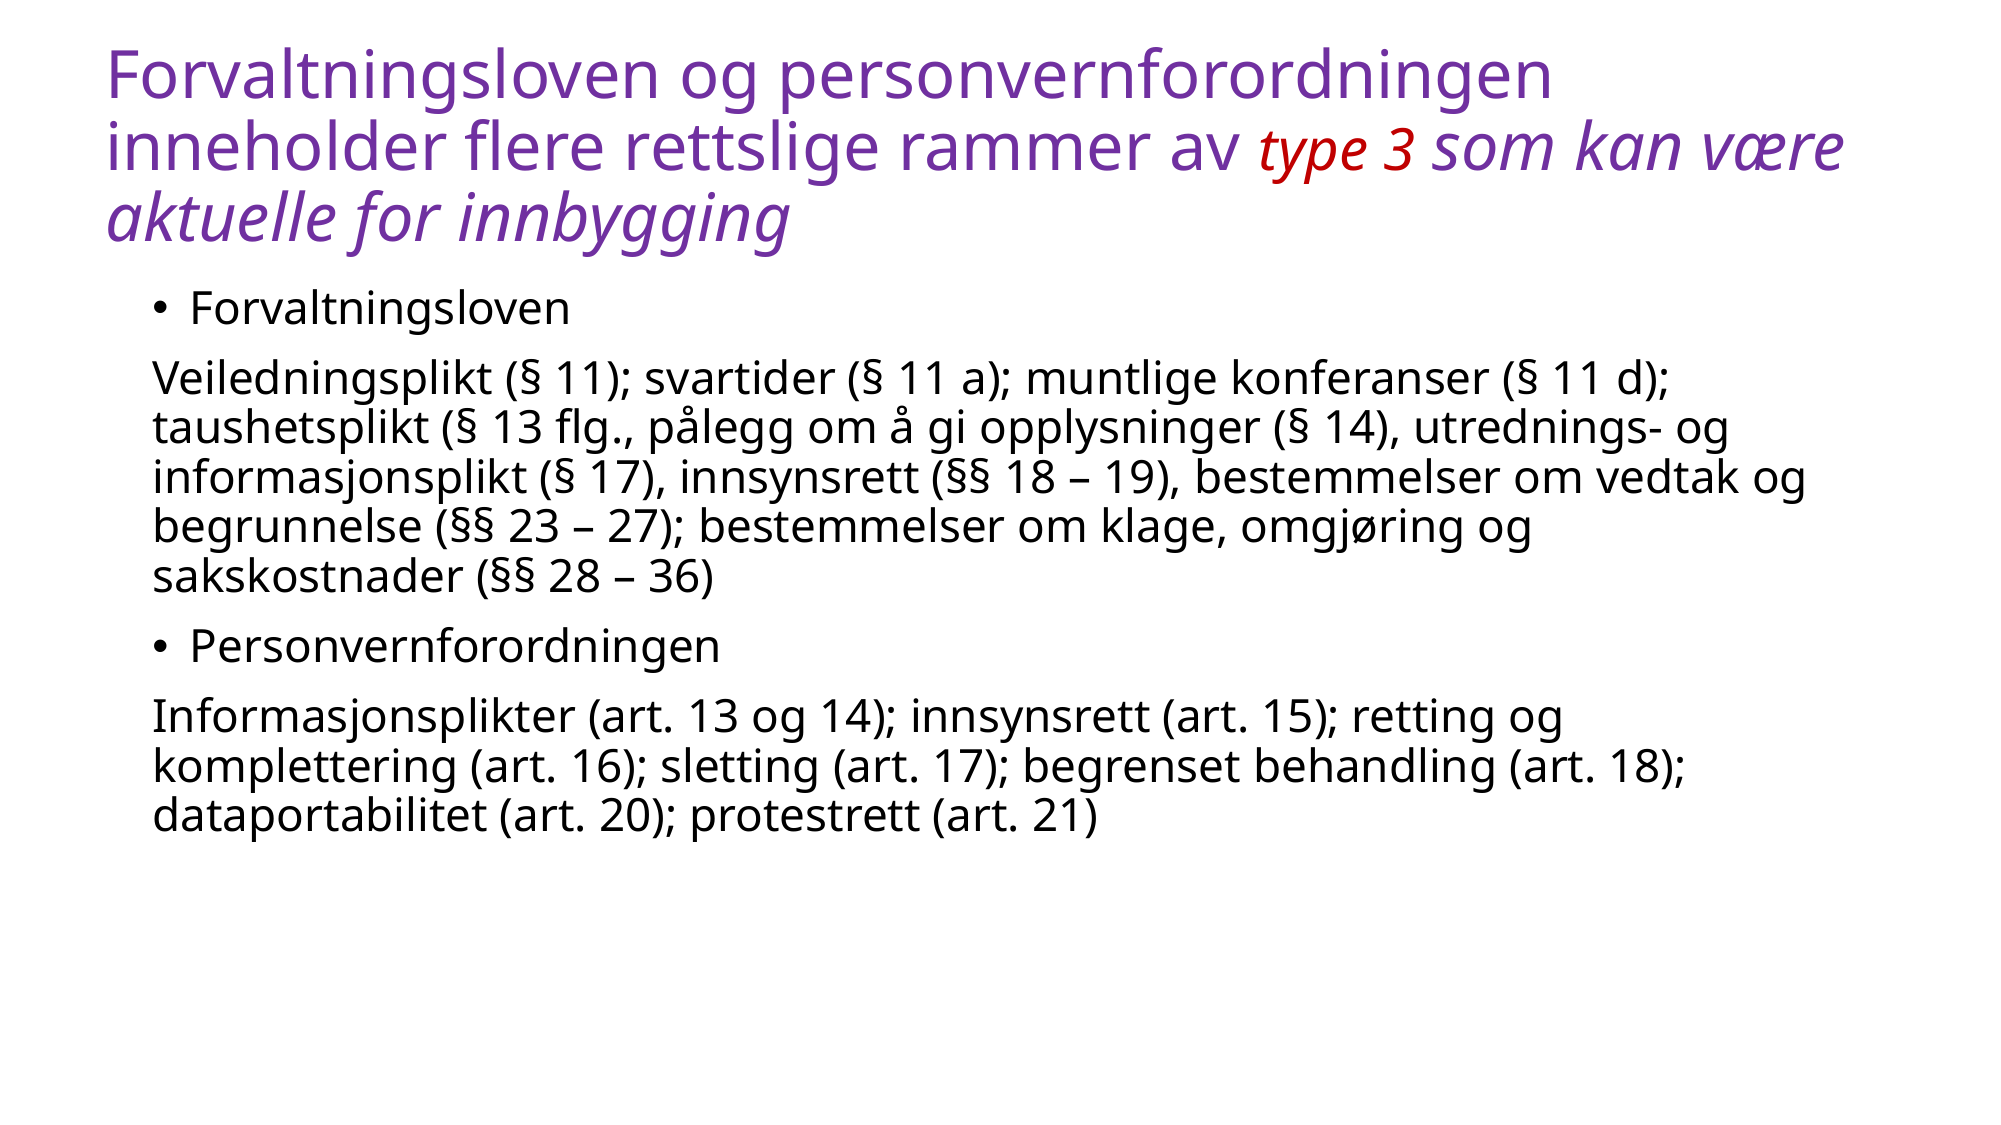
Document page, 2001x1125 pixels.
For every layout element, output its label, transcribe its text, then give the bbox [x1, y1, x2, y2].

list Forvaltningsloven Veiledningsplikt (§ 11); svartider (§ 11 a); muntlige konferanser (§ 11 d); taushetsplikt (§ 13 flg., pålegg om å gi opplysninger (§ 14), utrednings- og informasjonsplikt (§ 17), innsynsrett (§§ 18 – 19), bestemmelser om vedtak og begrunnelse (§§ 23 – 27); bestemmelser om klage, omgjøring og sakskostnader (§§ 28 – 36) Personvernforordningen Informasjonsplikter (art. 13 og 14); innsynsrett (art. 15); retting og komplettering (art. 16); sletting (art. 17); begrenset behandling (art. 18); dataportabilitet (art. 20); protestrett (art. 21) [137, 277, 1863, 932]
title Forvaltningsloven og personvernforordningen inneholder flere rettslige rammer av type 3 som kan være aktuelle for innbygging [90, 39, 1863, 258]
